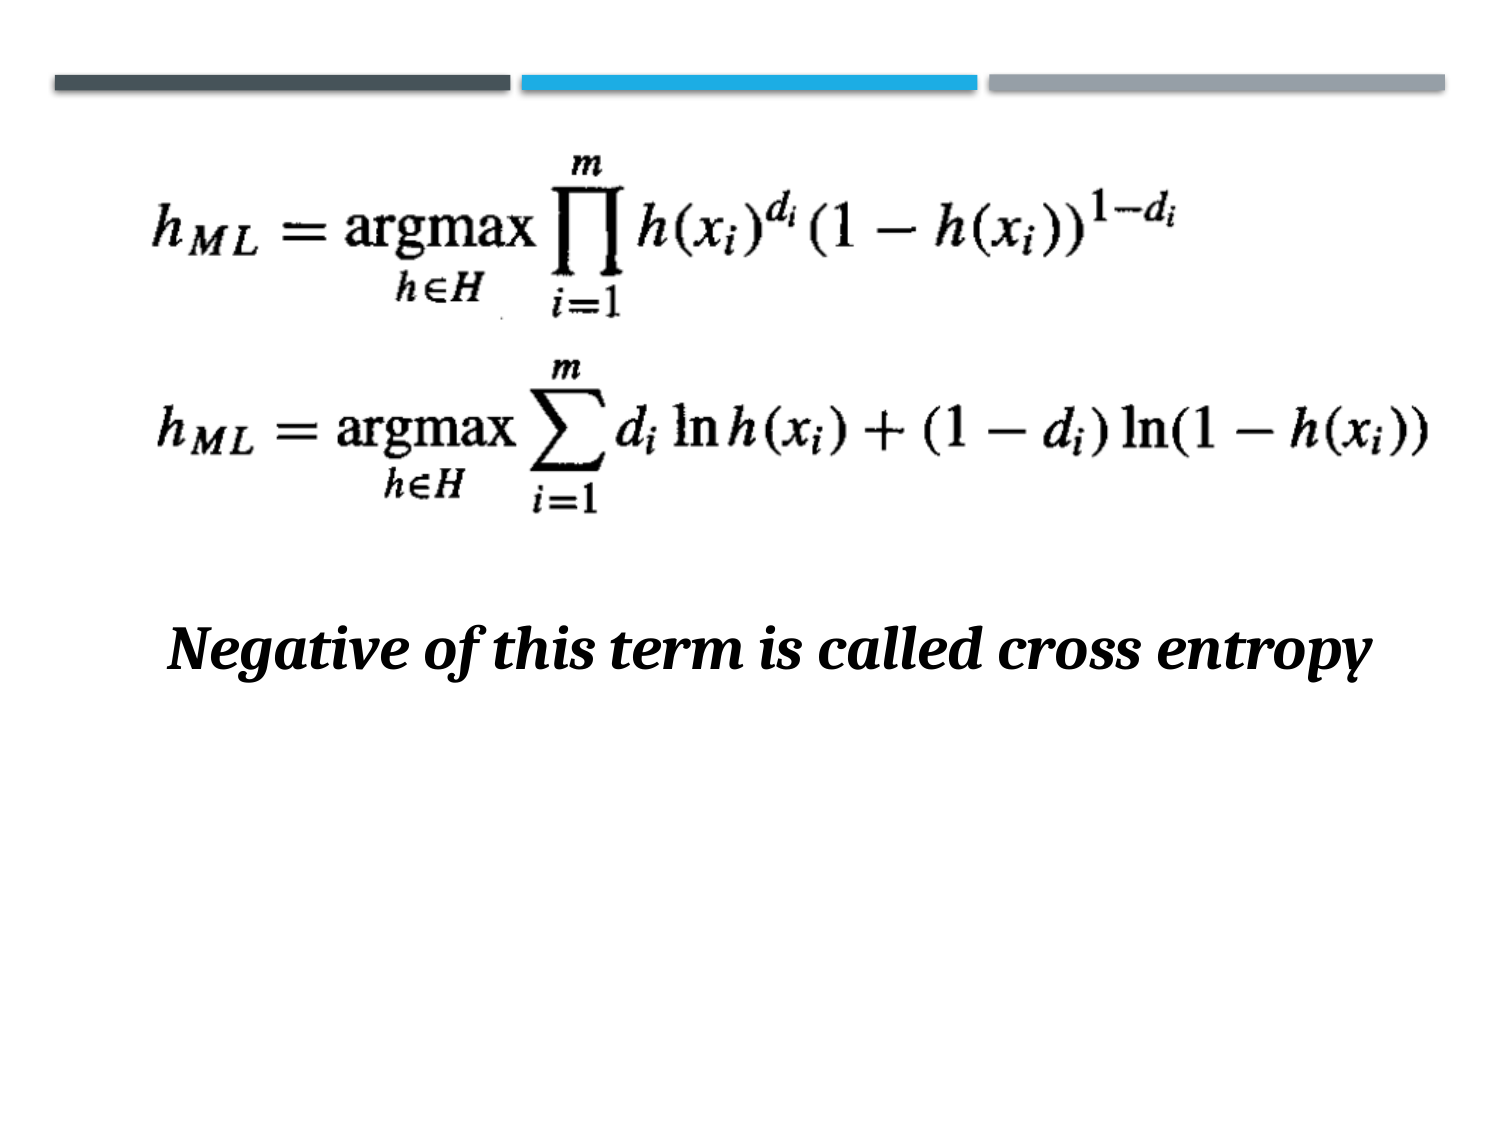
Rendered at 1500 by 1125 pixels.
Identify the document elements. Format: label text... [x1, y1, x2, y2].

text_box Negative of this term is called cross entropy [153, 600, 1390, 690]
picture [148, 353, 1449, 534]
picture [128, 128, 1234, 336]
